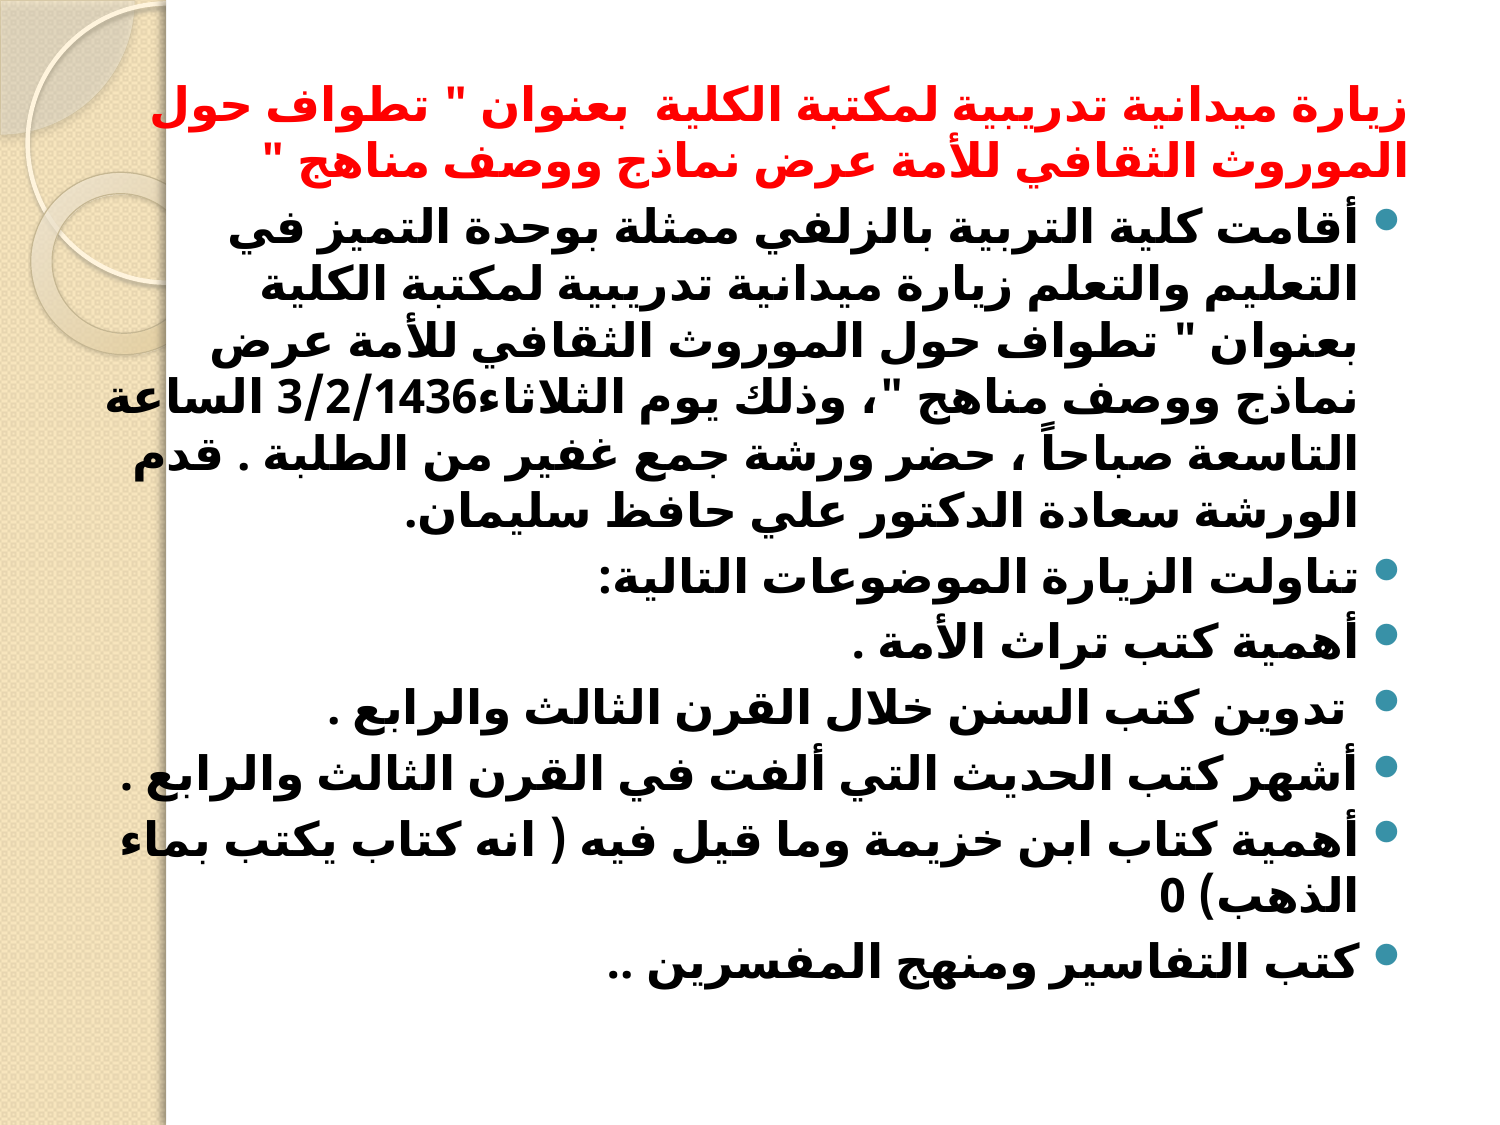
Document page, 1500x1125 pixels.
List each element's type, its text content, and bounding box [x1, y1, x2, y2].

list زيارة ميدانية تدريبية لمكتبة الكلية بعنوان " تطواف حول الموروث الثقافي للأمة عرض نماذج ووصف مناهج " أقامت كلية التربية بالزلفي ممثلة بوحدة التميز في التعليم والتعلم زيارة ميدانية تدريبية لمكتبة الكلية بعنوان " تطواف حول الموروث الثقافي للأمة عرض نماذج ووصف مناهج "، وذلك يوم الثلاثاء3/2/1436 الساعة التاسعة صباحاً ، حضر ورشة جمع غفير من الطلبة . قدم الورشة سعادة الدكتور علي حافظ سليمان. تناولت الزيارة الموضوعات التالية: أهمية كتب تراث الأمة . تدوين كتب السنن خلال القرن الثالث والرابع . أشهر كتب الحديث التي ألفت في القرن الثالث والرابع . أهمية كتاب ابن خزيمة وما قيل فيه ( انه كتاب يكتب بماء الذهب) 0 كتب التفاسير ومنهج المفسرين .. [75, 66, 1425, 1005]
